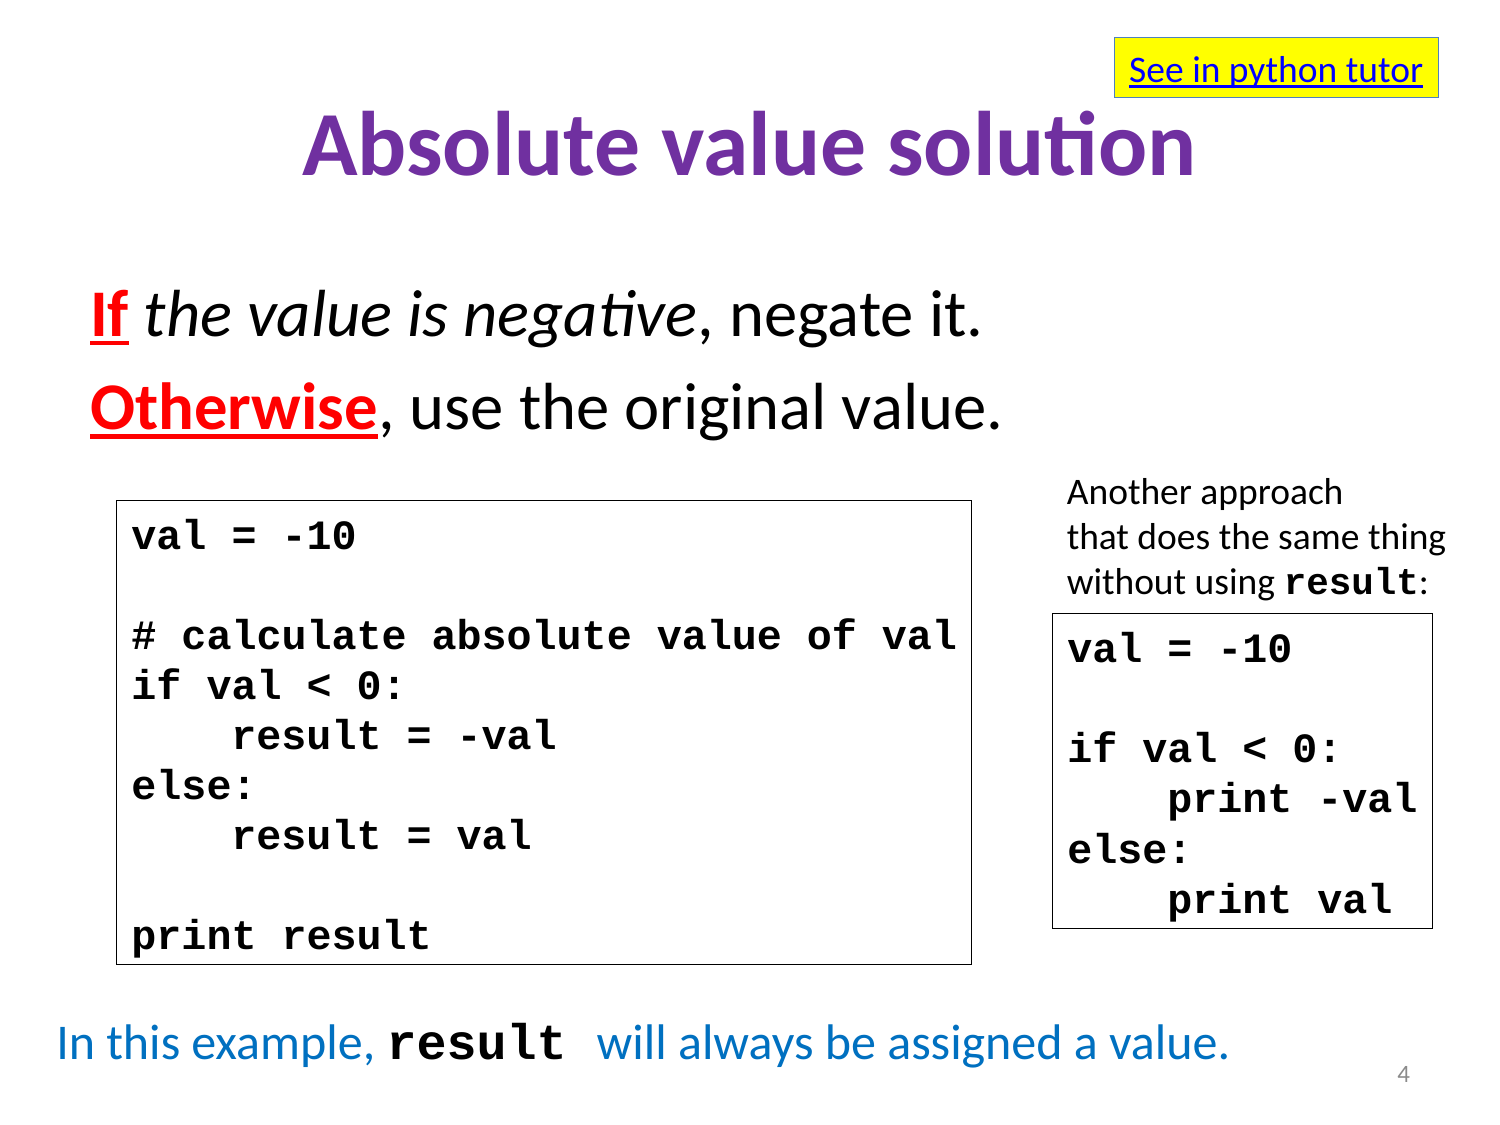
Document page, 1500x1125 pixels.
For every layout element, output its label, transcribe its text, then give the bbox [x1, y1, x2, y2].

text_box In this example, result will always be assigned a value. [41, 1002, 1246, 1077]
text_box val = -10 if val < 0: print -val else: print val [1052, 613, 1433, 929]
list If the value is negative, negate it. Otherwise, use the original value. [75, 262, 1425, 1005]
text_box Another approach that does the same thing without using result: [1052, 459, 1462, 610]
text_box See in python tutor [1114, 37, 1439, 98]
text_box val = -10 # calculate absolute value of val if val < 0: result = -val else: result = val print result [116, 500, 972, 965]
title Absolute value solution [75, 45, 1425, 233]
slide_number 4 [1074, 1042, 1425, 1103]
